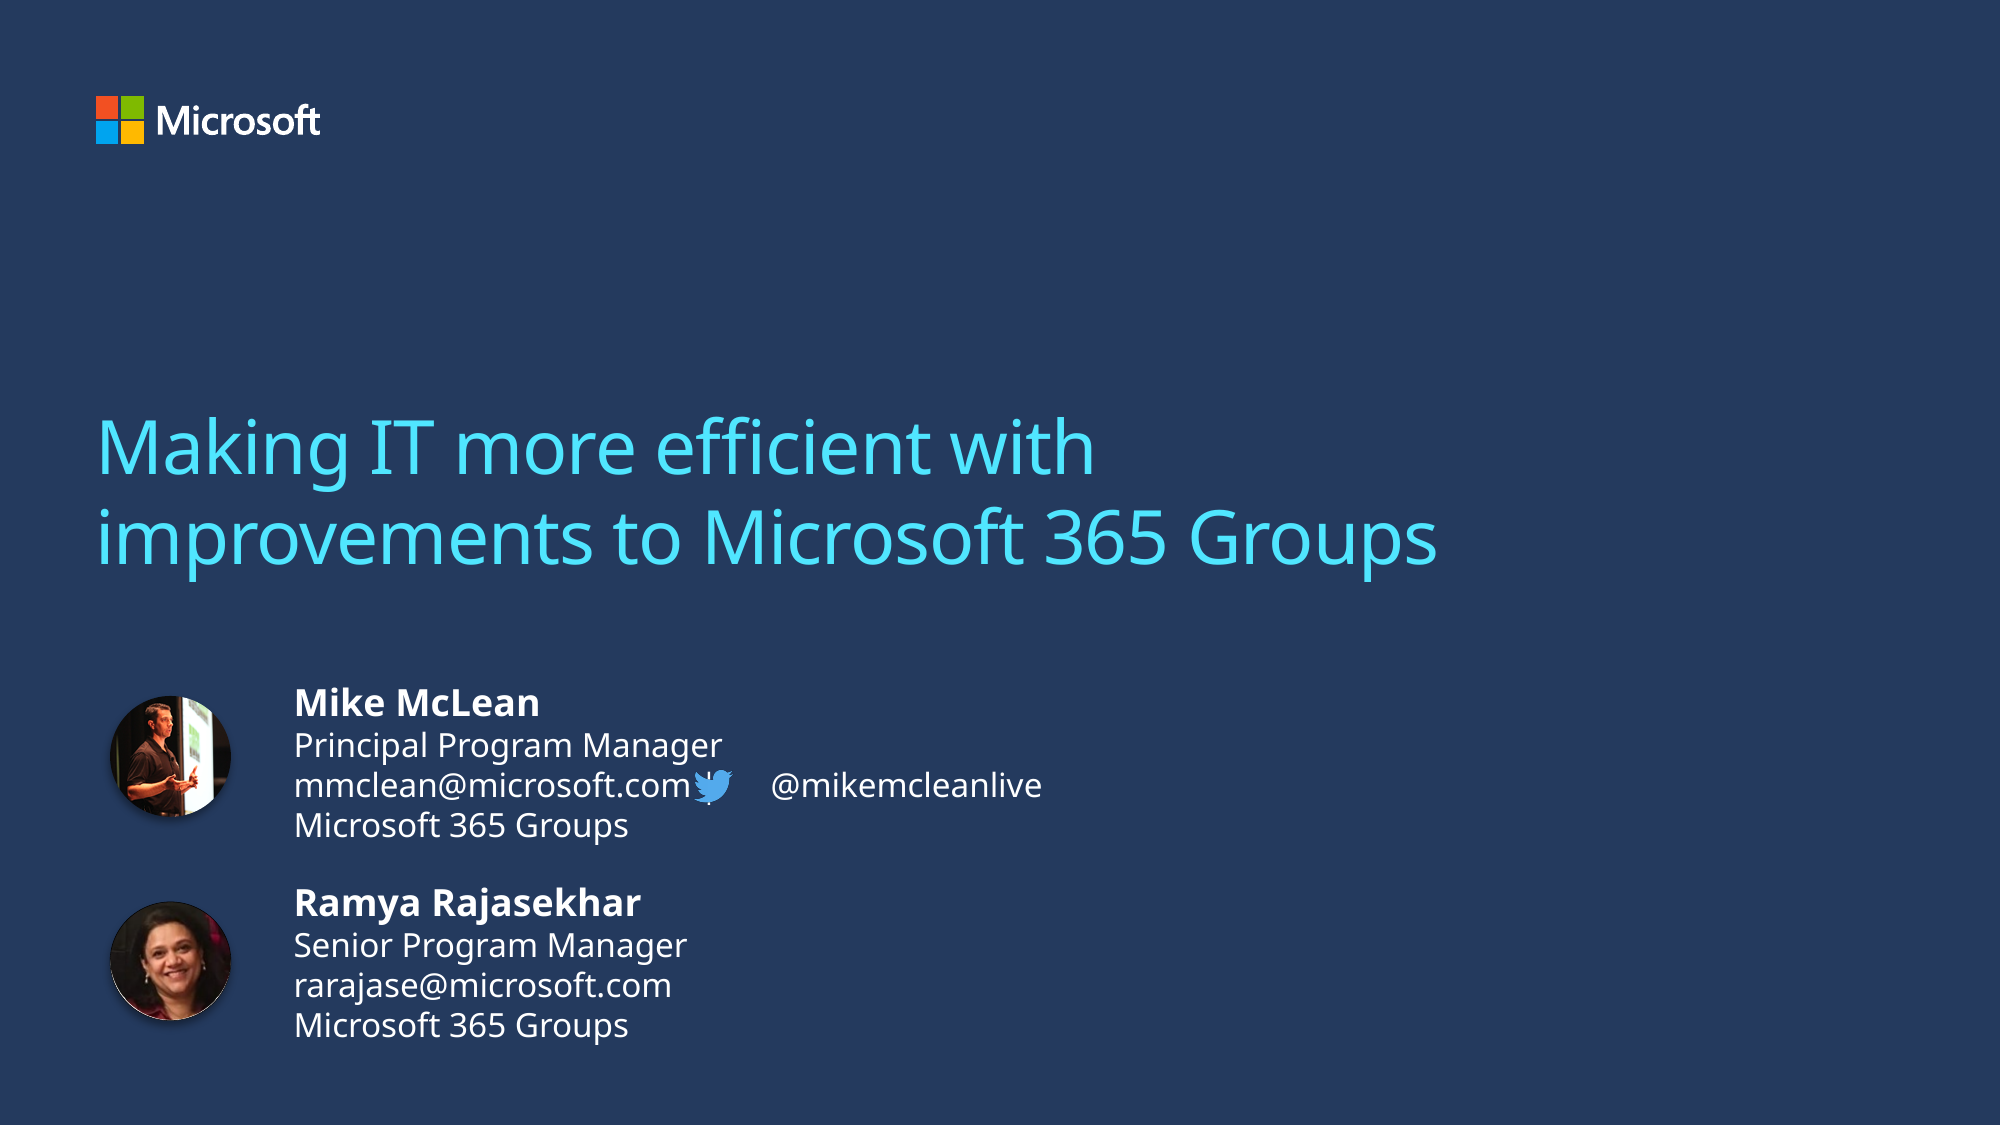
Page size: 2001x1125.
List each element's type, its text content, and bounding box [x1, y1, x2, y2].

picture [109, 901, 232, 1021]
text_box Ramya Rajasekhar Senior Program Manager rarajase@microsoft.com Microsoft 365 Groups [293, 879, 1521, 1044]
picture [109, 695, 232, 817]
title Making IT more efficient with improvements to Microsoft 365 Groups [95, 397, 1596, 580]
text_box Mike McLean Principal Program Manager mmclean@microsoft.com | @mikemcleanlive Microsoft 365 Groups [293, 679, 1521, 845]
picture [693, 769, 734, 803]
